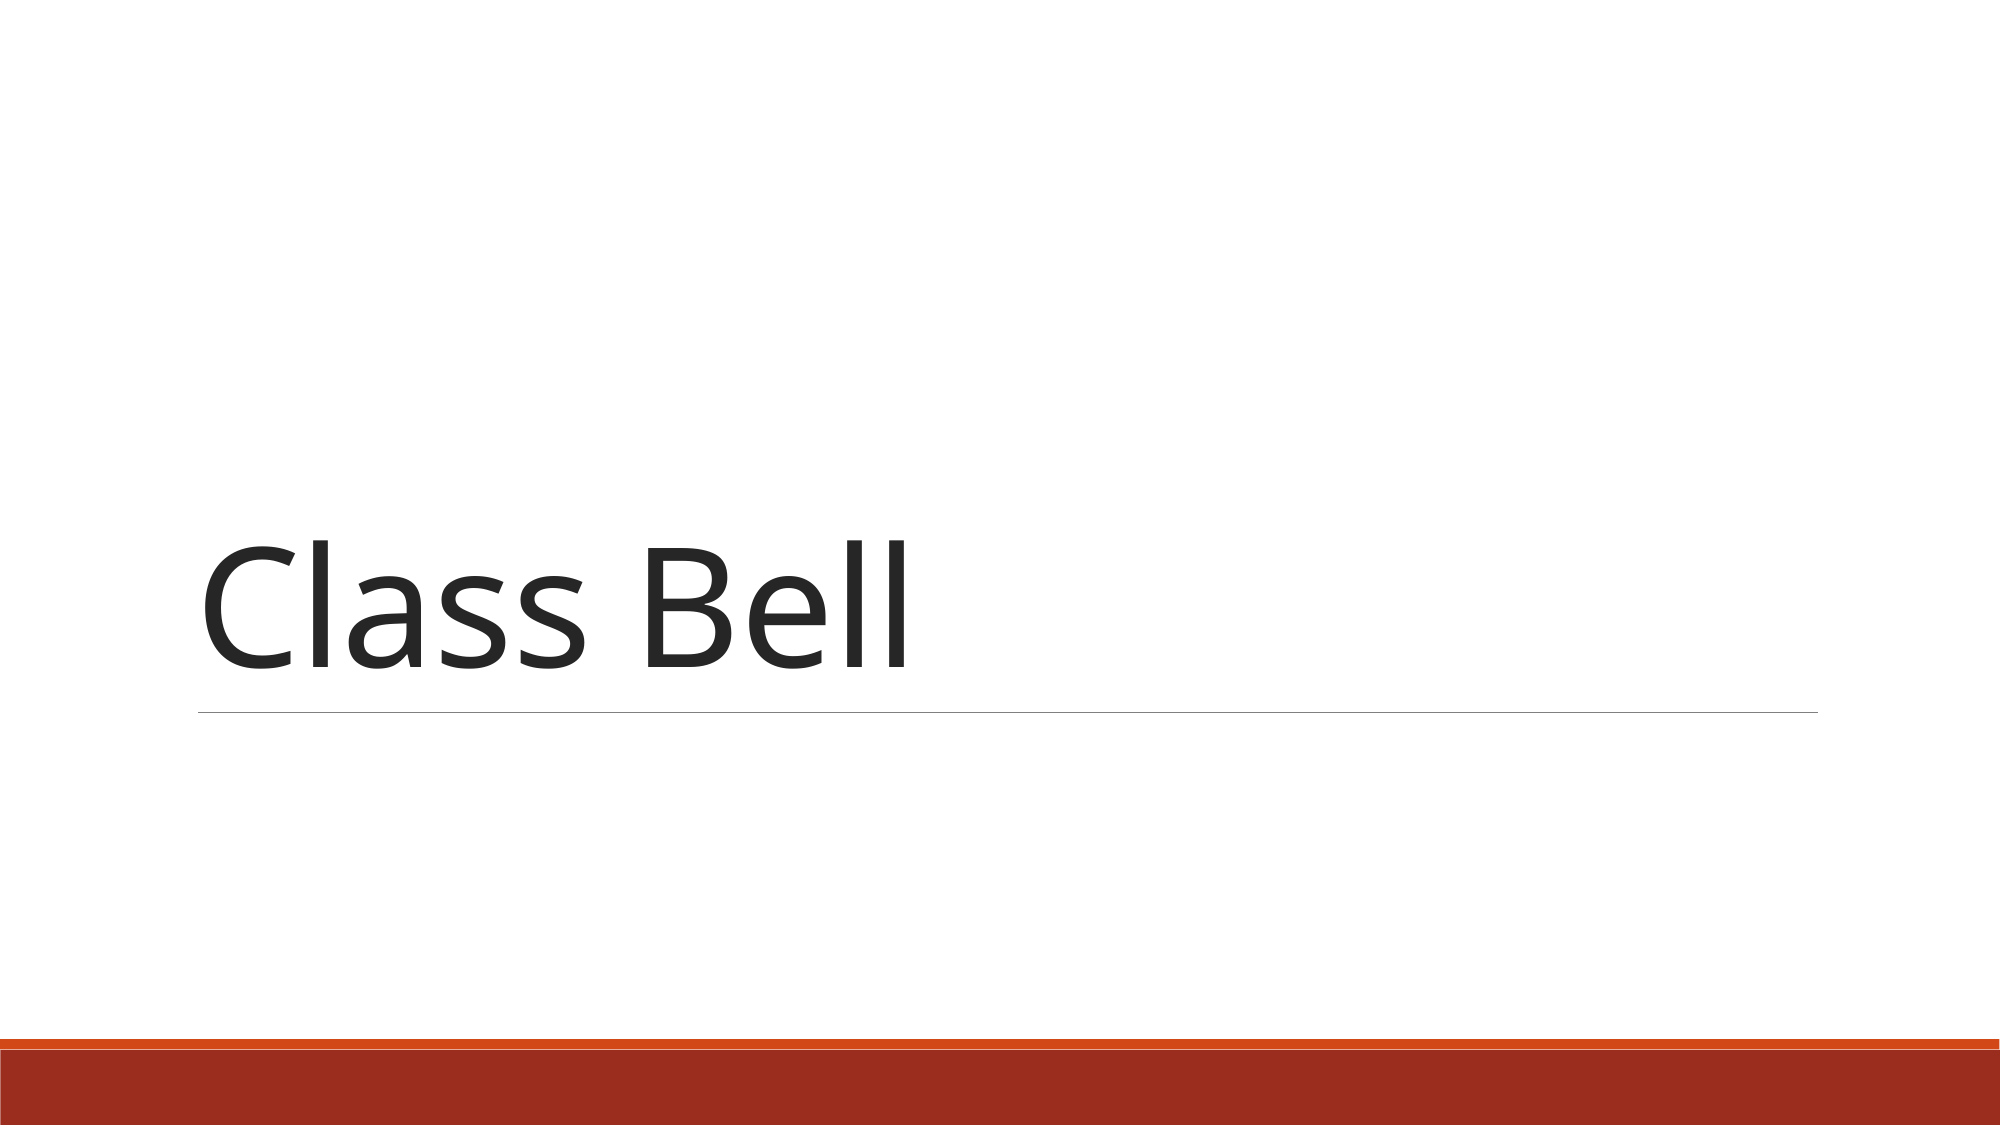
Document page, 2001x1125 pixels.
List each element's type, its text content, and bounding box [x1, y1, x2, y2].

title Class Bell [180, 124, 1830, 710]
